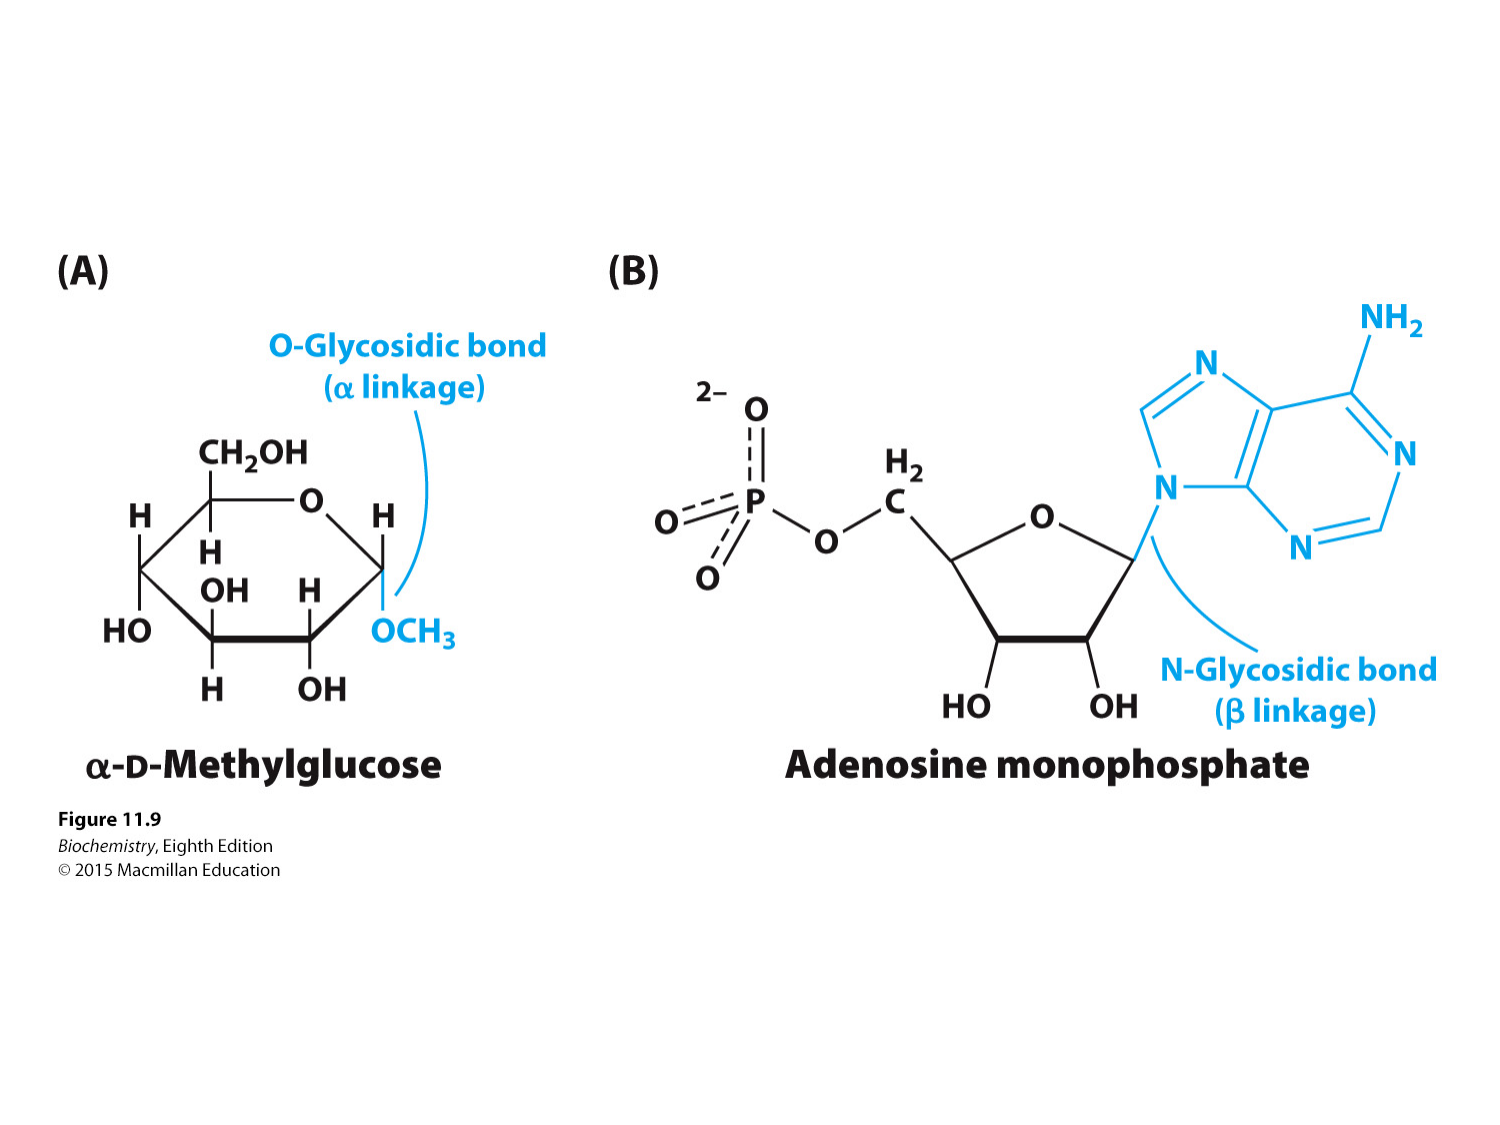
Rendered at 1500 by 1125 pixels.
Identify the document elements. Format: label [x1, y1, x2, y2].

picture [49, 241, 1451, 884]
